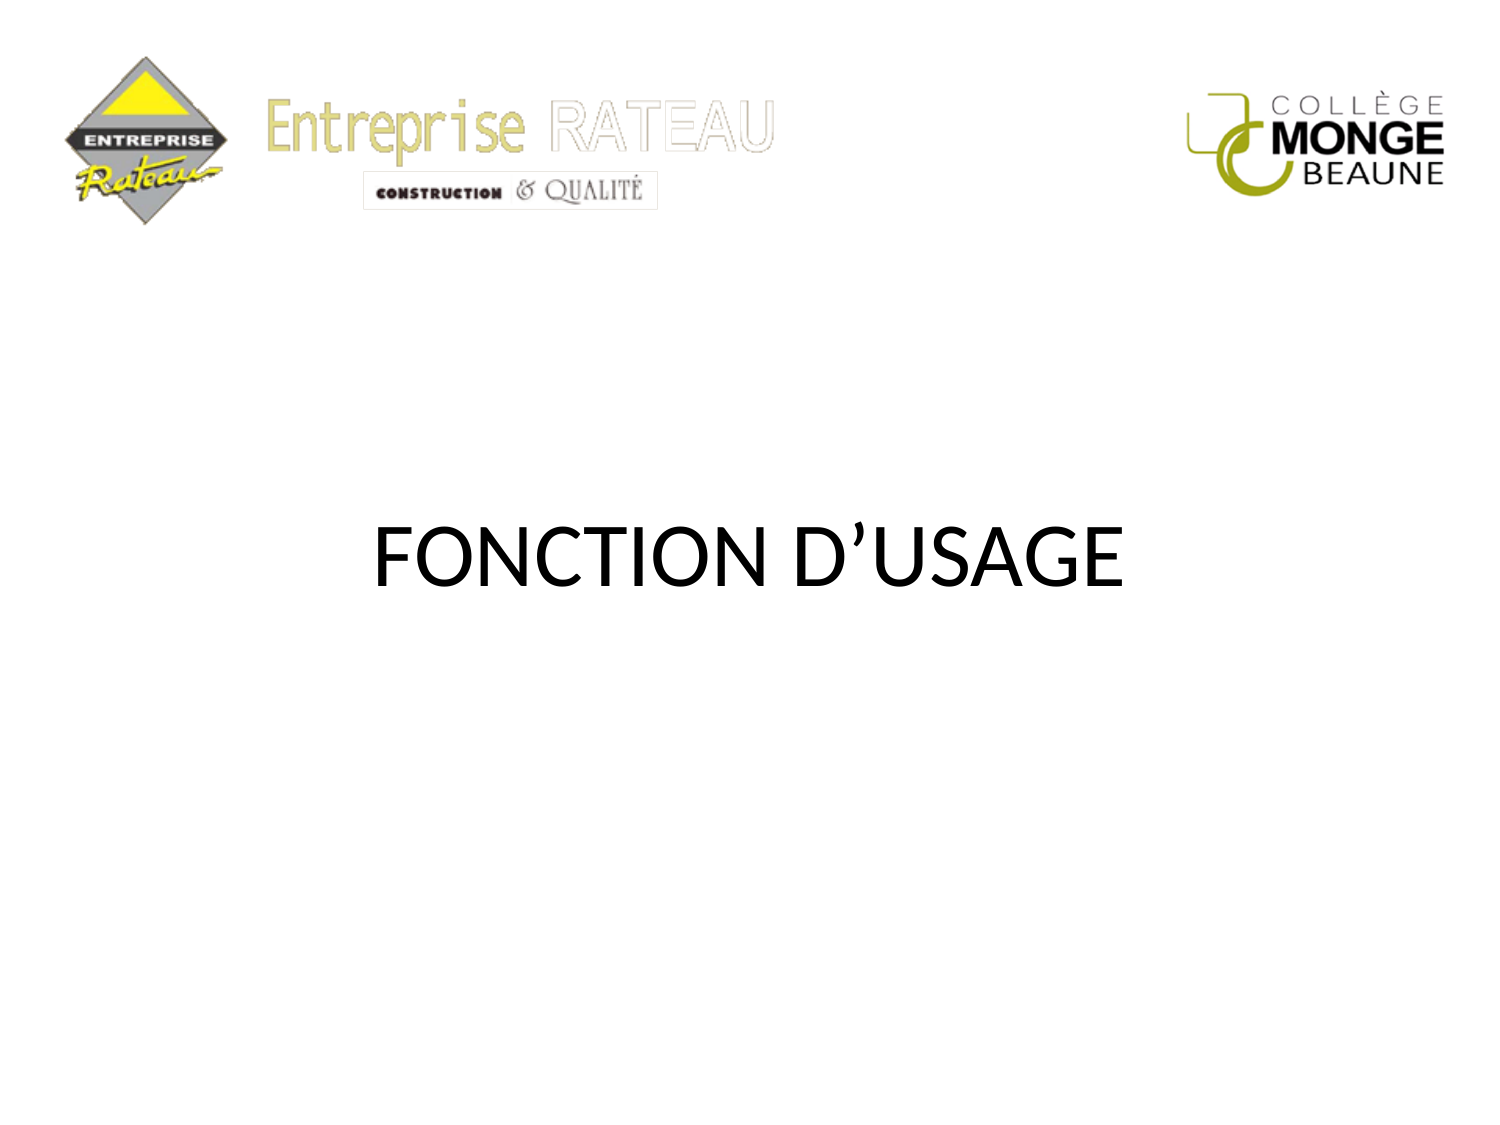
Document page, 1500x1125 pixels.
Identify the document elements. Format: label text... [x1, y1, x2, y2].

picture [1162, 37, 1470, 251]
picture [37, 49, 819, 230]
title FONCTION D’USAGE [75, 399, 1425, 700]
